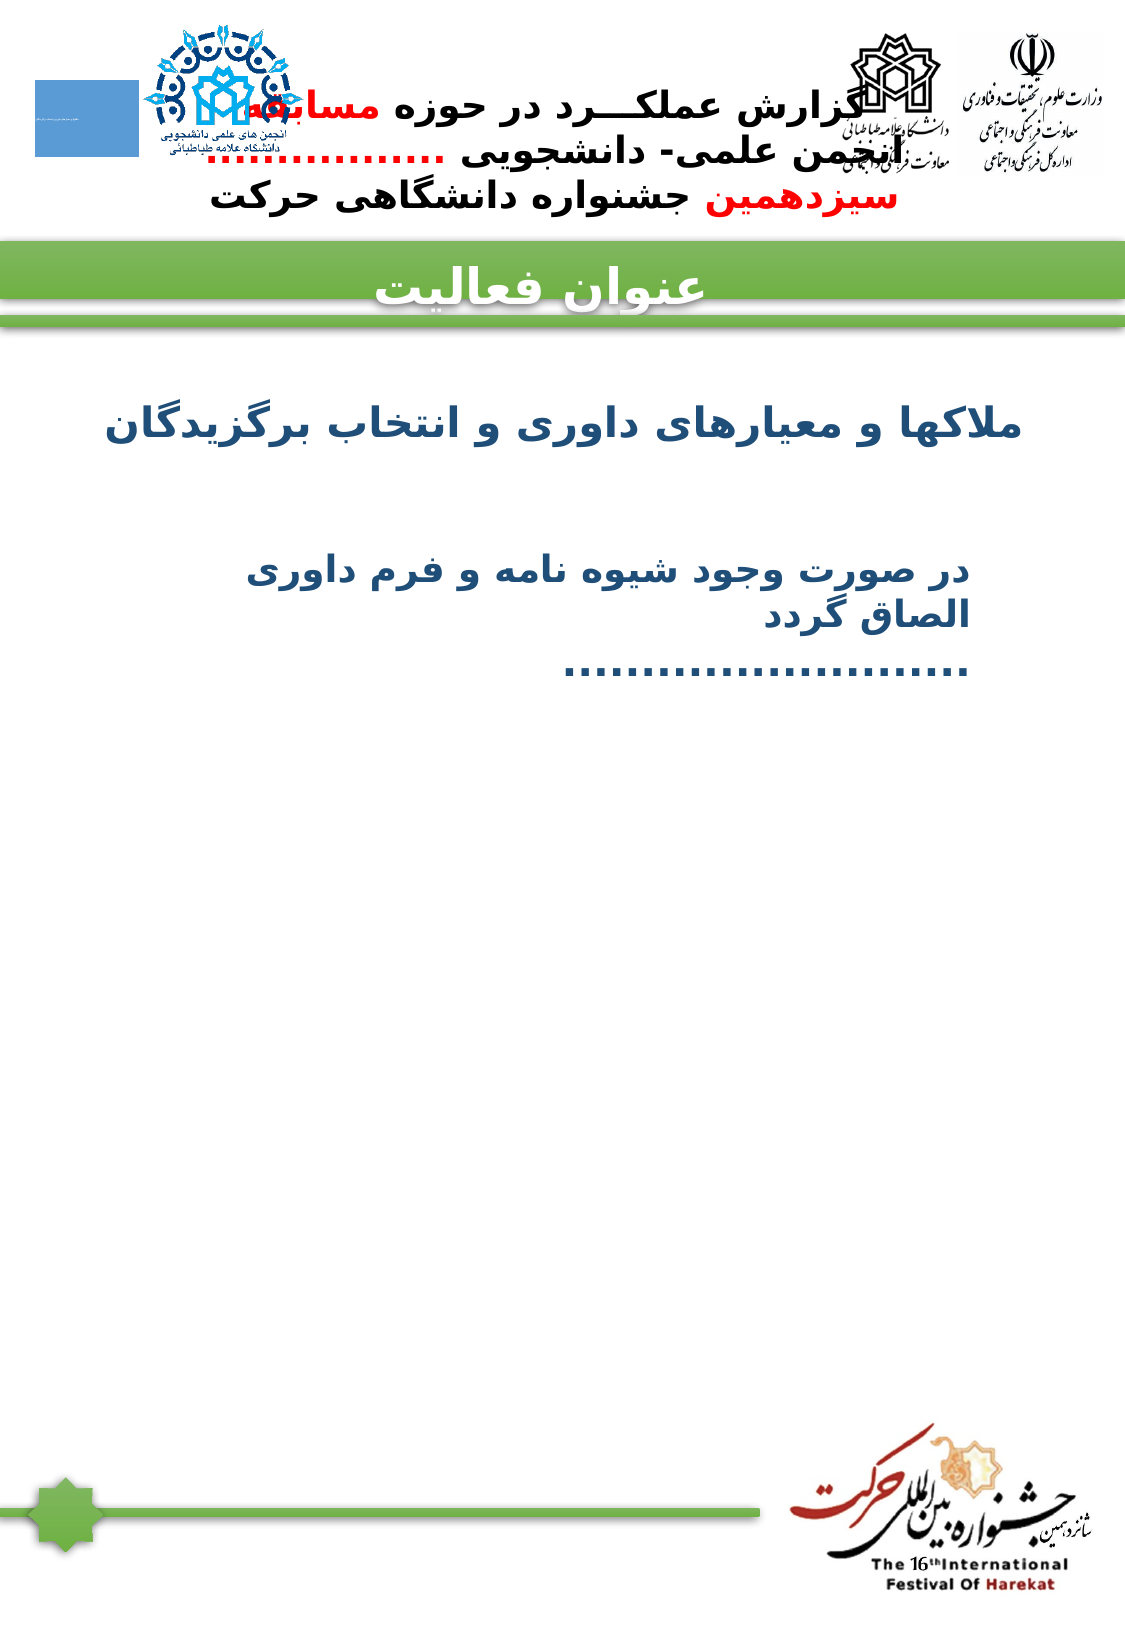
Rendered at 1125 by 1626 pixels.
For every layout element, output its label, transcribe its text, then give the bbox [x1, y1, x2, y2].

picture [829, 29, 1106, 176]
text_box [0, 315, 1125, 327]
table_header ملاک­ها و معیارهای داوری و انتخاب برگزیدگان [35, 80, 123, 157]
text_box ملاک­ها و معیارهای داوری و انتخاب برگزیدگان [1, 377, 1125, 465]
text_box [0, 1508, 24, 1517]
text_box در صورت وجود شیوه نامه و فرم داوری الصاق گردد .......................... [140, 537, 986, 693]
picture [140, 20, 305, 160]
picture [766, 1410, 1108, 1607]
text_box عنوان فعالیت [0, 241, 1125, 299]
text_box گزارش عملکـــرد در حوزه مسابقه انجمن علمی- دانشجویی ................. سیزدهمین جشنواره دانشگاهی حرکت [123, 73, 986, 223]
text_box [28, 1477, 104, 1553]
text_box [106, 1508, 760, 1517]
